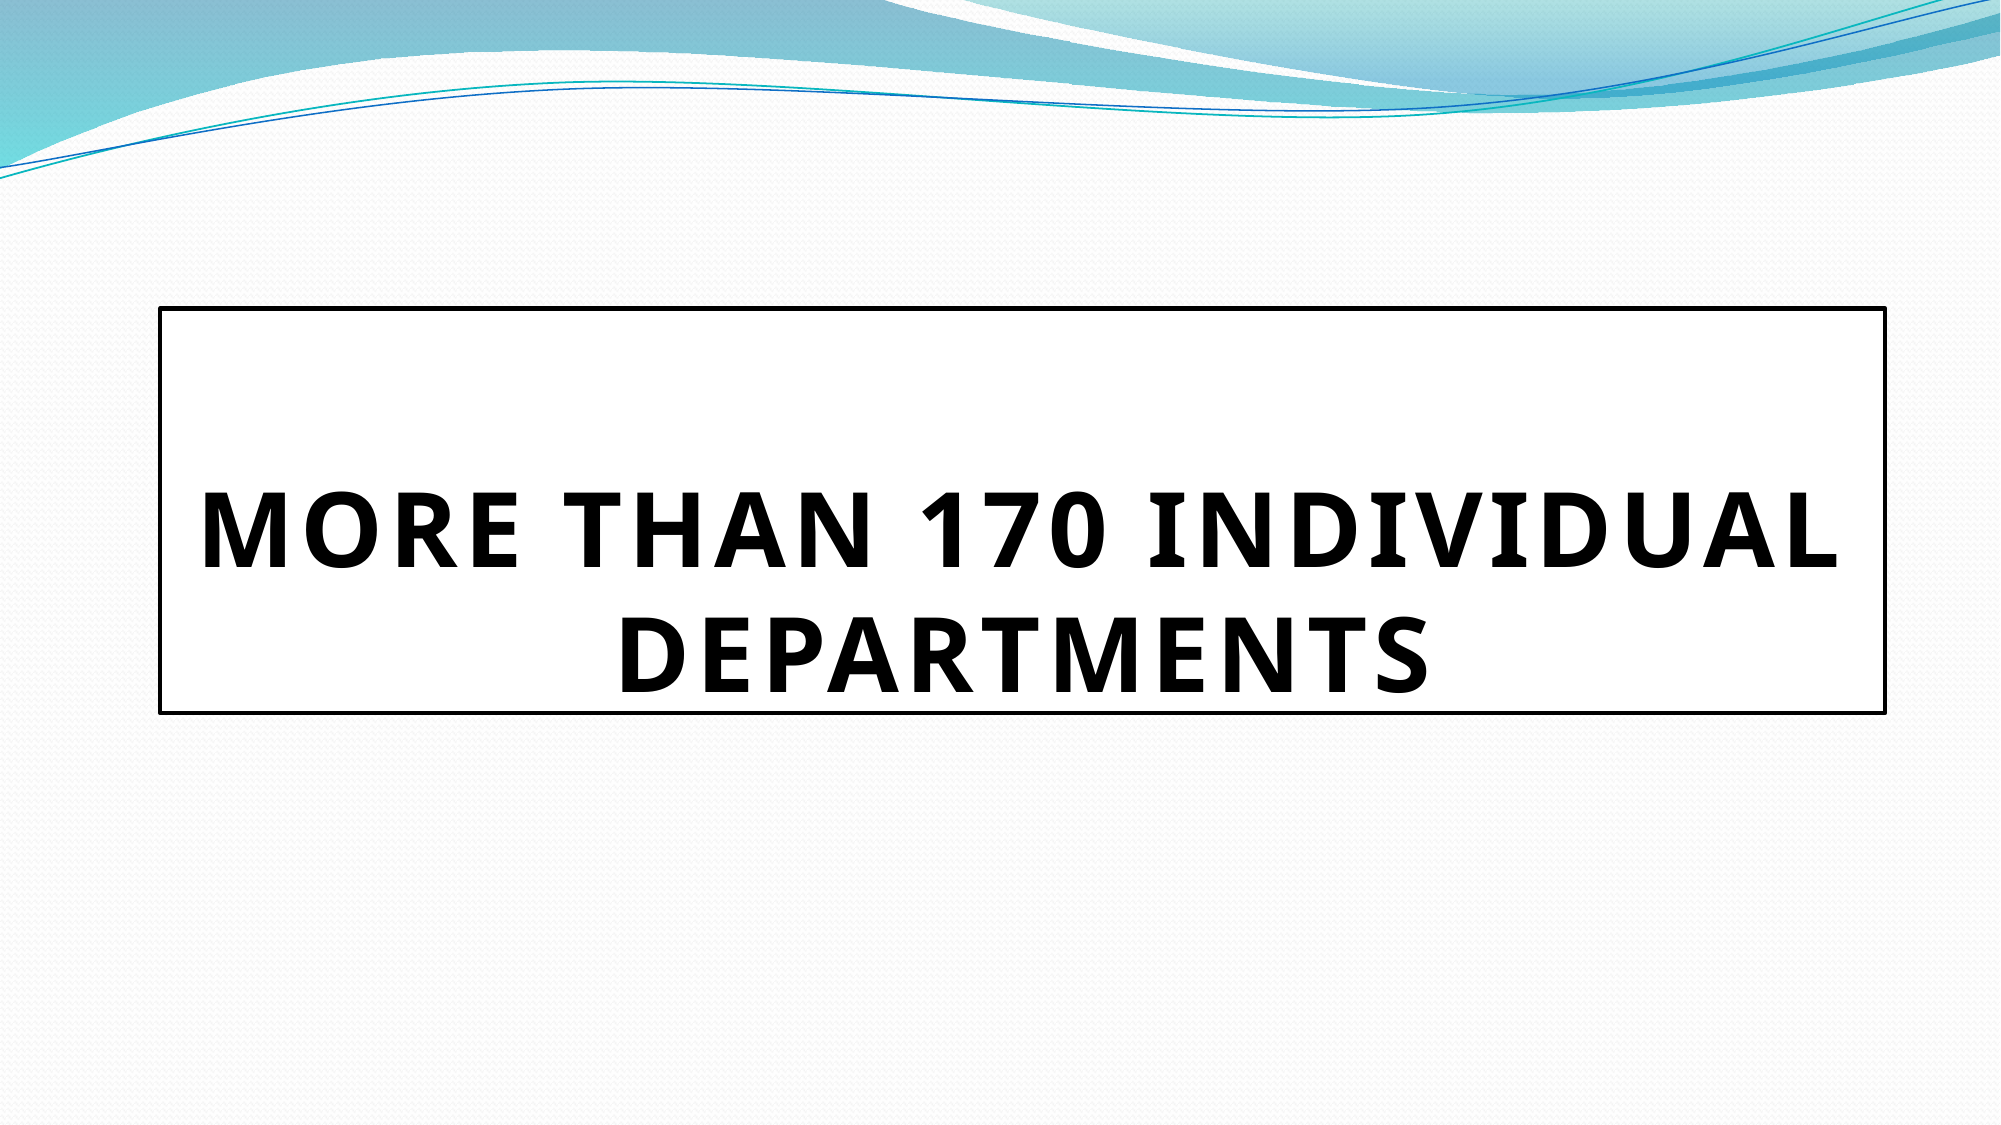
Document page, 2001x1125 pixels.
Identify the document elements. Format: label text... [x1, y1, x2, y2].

title MORE THAN 170 INDIVIDUAL DEPARTMENTS [158, 306, 1887, 715]
